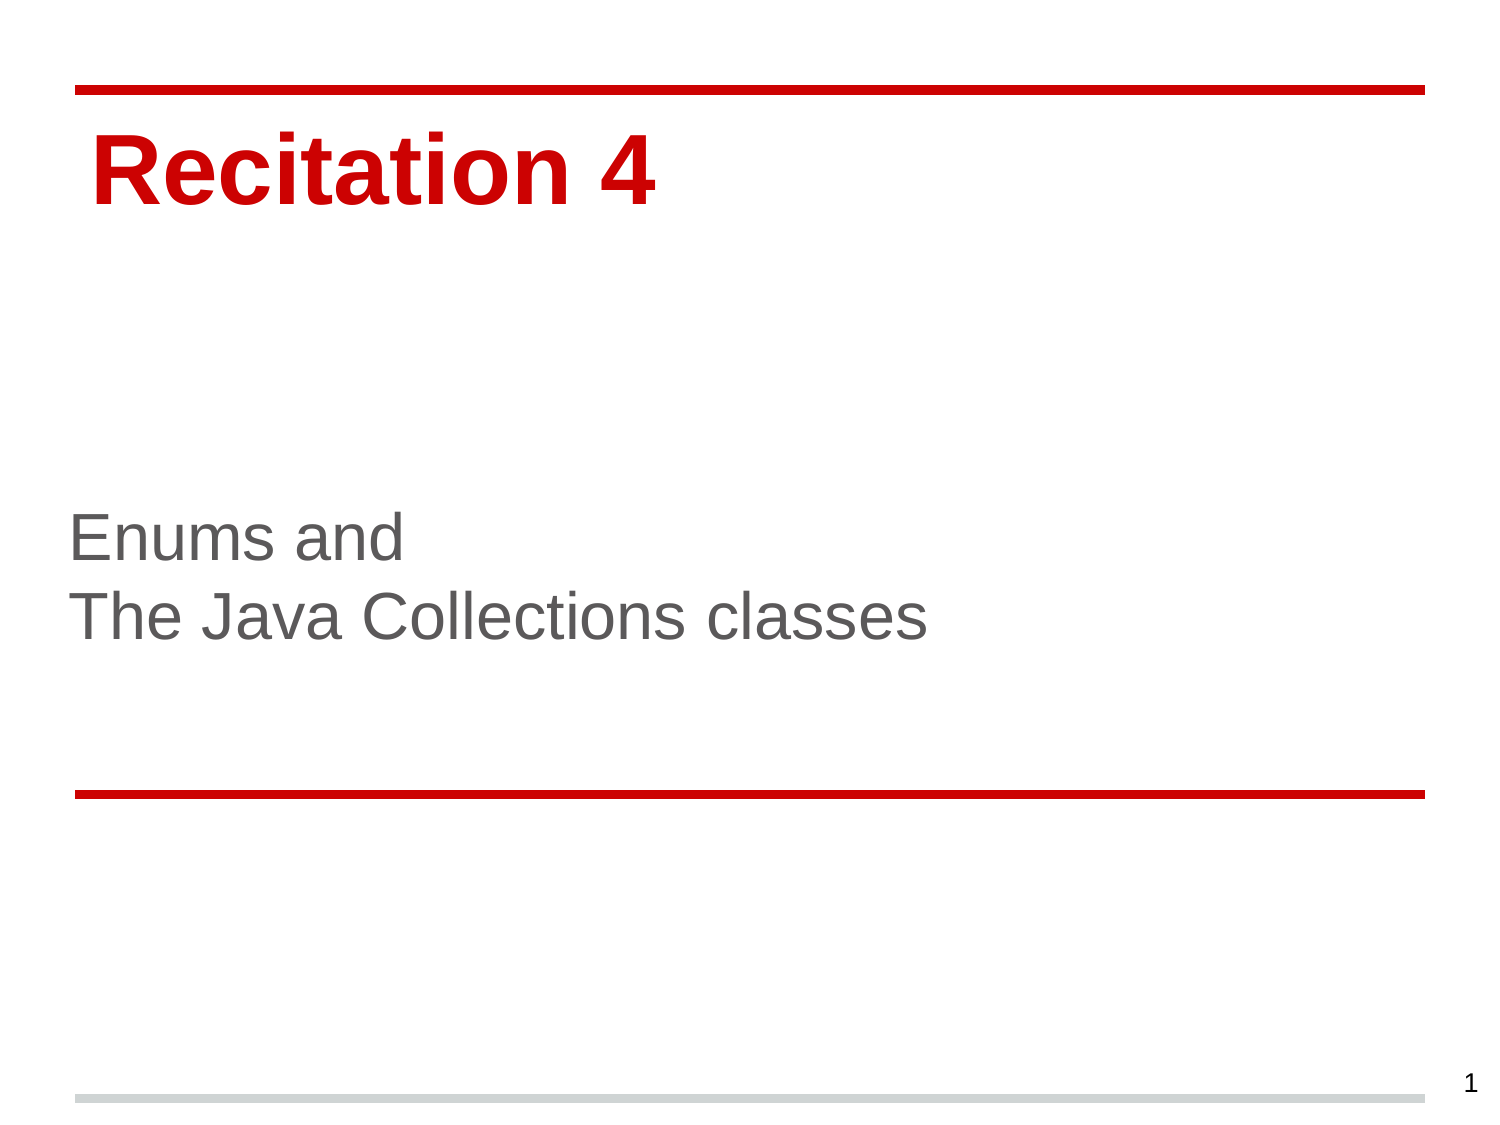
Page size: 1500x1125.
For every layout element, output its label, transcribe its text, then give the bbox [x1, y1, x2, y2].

subtitle Enums and The Java Collections classes [53, 478, 1404, 748]
slide_number 1 [1403, 1038, 1494, 1125]
title Recitation 4 [75, 89, 1425, 748]
